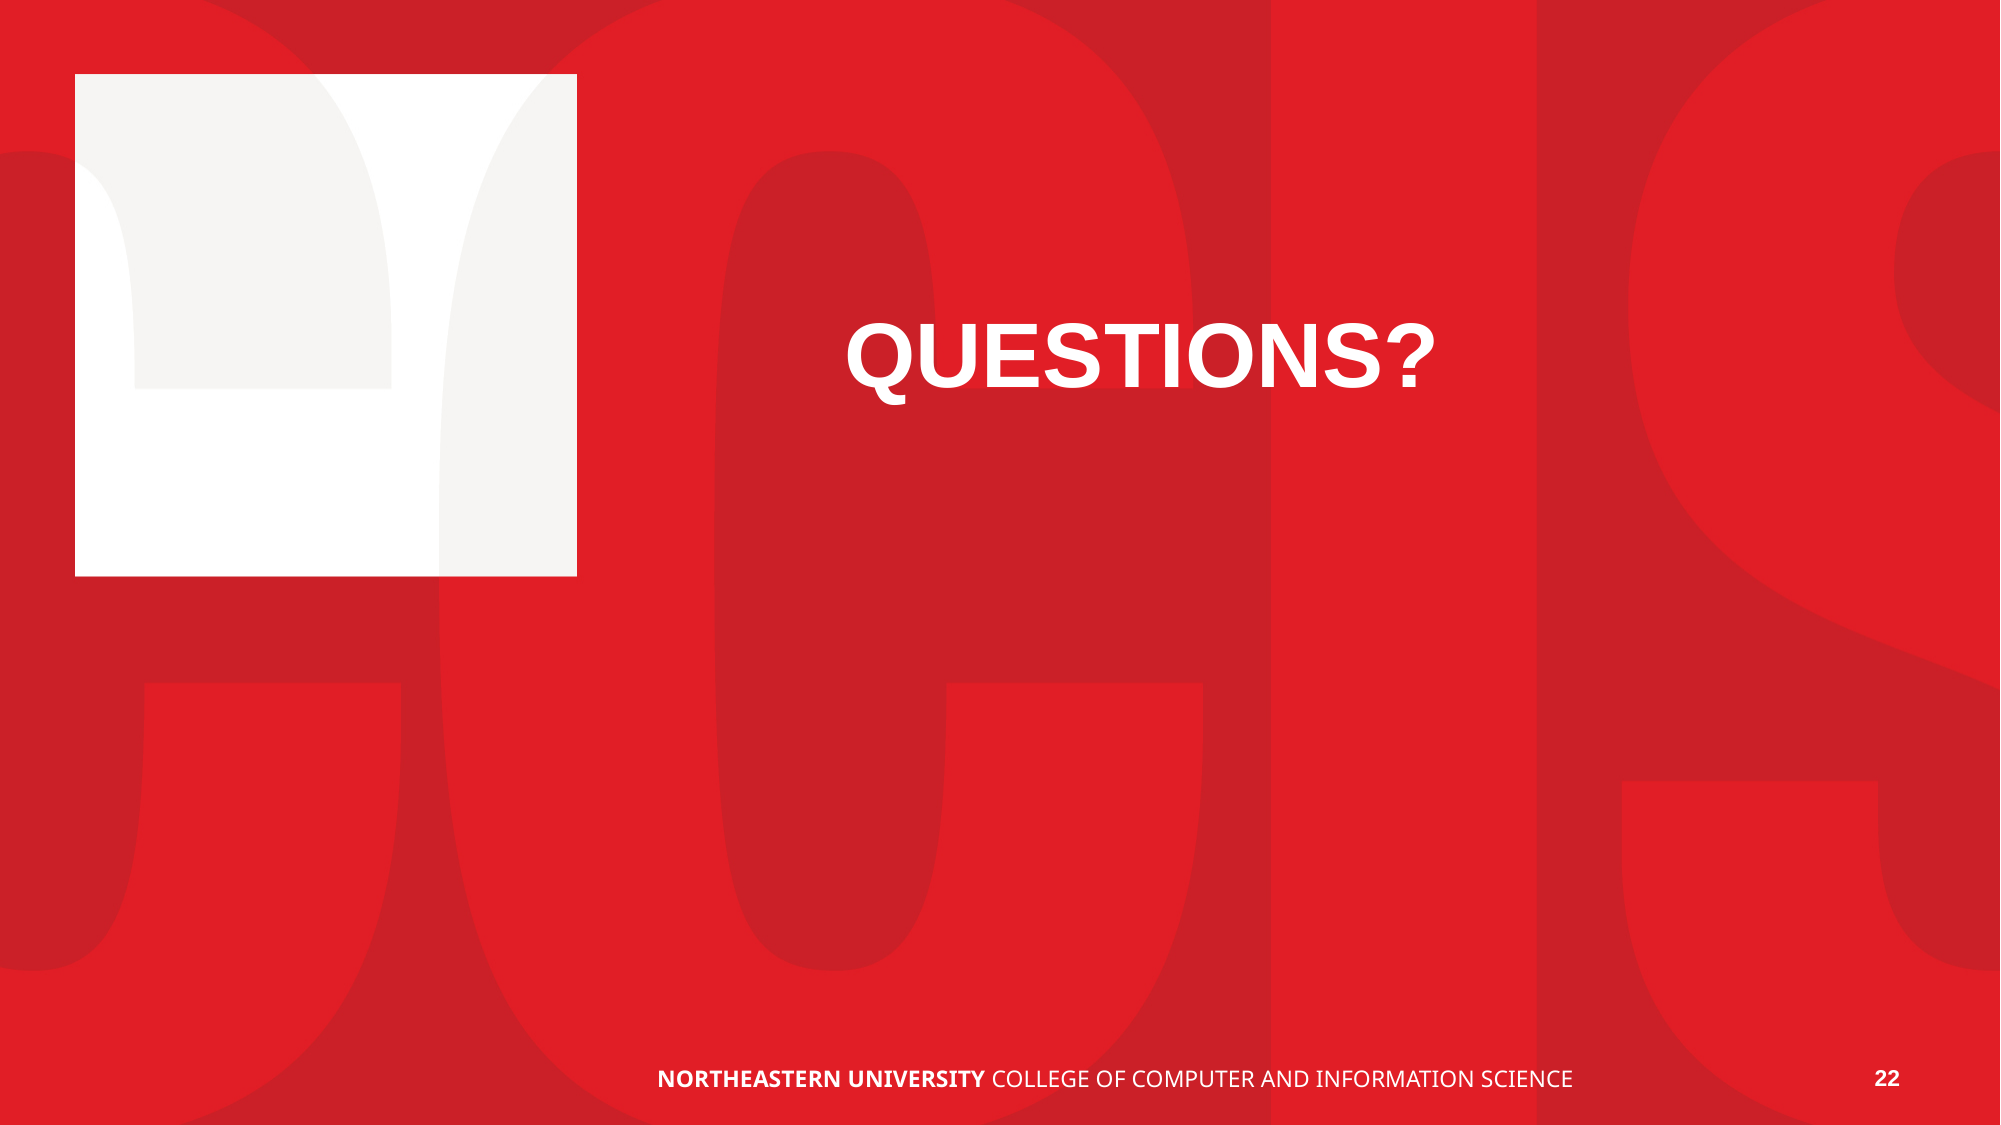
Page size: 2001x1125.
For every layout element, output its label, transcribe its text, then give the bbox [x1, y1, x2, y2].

picture [0, 0, 2000, 1125]
title Questions? [530, 81, 1755, 579]
slide_number 22 [1818, 1067, 1900, 1089]
footer NORTHEASTERN UNIVERSITY COLLEGE OF COMPUTER AND INFORMATION SCIENCE [657, 1068, 1803, 1089]
